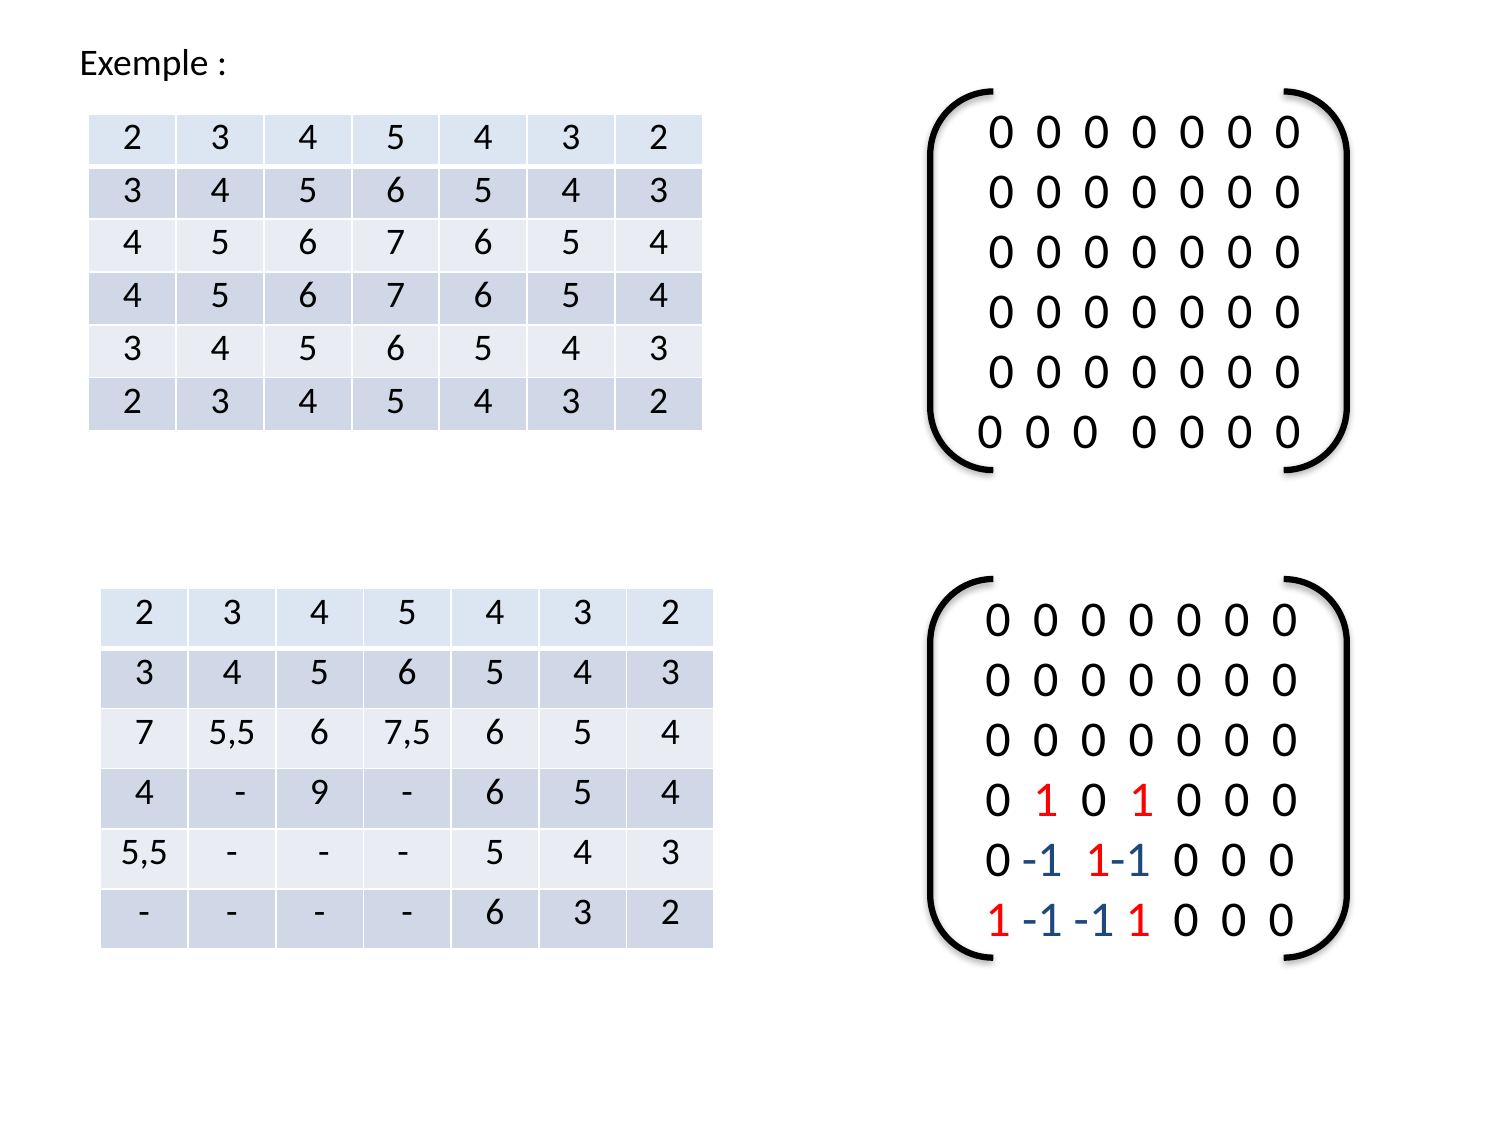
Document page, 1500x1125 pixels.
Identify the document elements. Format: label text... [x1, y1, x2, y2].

table_cell 4 [627, 709, 713, 768]
table_header 5 [353, 115, 438, 164]
table_cell - [364, 769, 450, 828]
table_cell - [277, 830, 363, 888]
table_cell 5 [528, 273, 614, 324]
table_cell 6 [265, 220, 351, 271]
table_cell 6 [440, 273, 526, 324]
table_cell 6 [452, 709, 538, 768]
table_cell 7 [353, 273, 438, 324]
table_header 4 [265, 115, 351, 164]
table_cell 5 [452, 830, 538, 888]
text_box [973, 575, 1108, 579]
table_cell - [189, 769, 275, 828]
table_cell 5 [452, 651, 538, 708]
table_cell 2 [627, 890, 713, 948]
table_cell 5,5 [189, 709, 275, 768]
table_cell 5 [353, 378, 438, 430]
table_cell 4 [440, 378, 526, 430]
table_cell 6 [277, 709, 363, 768]
table_cell 4 [540, 651, 626, 708]
table_cell 4 [101, 769, 187, 828]
table_header 5 [364, 589, 450, 646]
table_cell 6 [353, 169, 438, 218]
table_cell 4 [265, 378, 351, 430]
table_cell 3 [177, 378, 263, 430]
table_cell 4 [189, 651, 275, 708]
text_box Exemple : [64, 30, 302, 91]
text_box [965, 467, 1312, 474]
table_cell 5 [265, 326, 351, 377]
table_cell 4 [528, 326, 614, 377]
table_cell 5 [440, 326, 526, 377]
text_box [1317, 584, 1350, 952]
text_box [927, 96, 962, 466]
table_cell 4 [627, 769, 713, 828]
table_cell 5 [277, 651, 363, 708]
table_header 2 [101, 589, 187, 646]
table_cell - [189, 830, 275, 888]
table_cell 5,5 [101, 830, 187, 888]
table_cell 5 [540, 769, 626, 828]
table_cell 3 [540, 890, 626, 948]
table_cell 4 [528, 169, 614, 218]
table_cell 3 [627, 651, 713, 708]
text_box 0 0 0 0 0 0 0 0 0 0 0 0 0 0 0 0 0 0 0 0 0 0 0 0 0 0 0 0 0 0 0 0 0 0 0 0 0 0 0 0 0 0 [962, 91, 1347, 467]
table_cell 7 [353, 220, 438, 271]
table_header 3 [189, 589, 275, 646]
table_cell 4 [616, 273, 702, 324]
table_cell 3 [101, 651, 187, 708]
table_cell 6 [452, 890, 538, 948]
text_box [927, 585, 959, 952]
table_cell 3 [89, 326, 175, 377]
table_cell 3 [627, 830, 713, 888]
table_header 3 [540, 589, 626, 646]
table_header 2 [616, 115, 702, 164]
table_cell 3 [89, 169, 175, 218]
table_header 3 [177, 115, 263, 164]
table_cell - [364, 830, 450, 888]
table_cell 6 [364, 651, 450, 708]
text_box 0 0 0 0 0 0 0 0 0 0 0 0 0 0 0 0 0 0 0 0 0 0 1 0 1 0 0 0 0 -1 1-1 0 0 0 1 -1 -1 1 0 0 0 [959, 579, 1317, 954]
table_cell 5 [177, 273, 263, 324]
table_cell 6 [265, 273, 351, 324]
table_cell 2 [89, 378, 175, 430]
table_cell 6 [440, 220, 526, 271]
table_header 3 [528, 115, 614, 164]
table_cell 7,5 [364, 709, 450, 768]
table_cell 4 [540, 830, 626, 888]
table_cell 2 [616, 378, 702, 430]
table_cell - [189, 890, 275, 948]
table_cell 4 [616, 220, 702, 271]
table_cell 6 [452, 769, 538, 828]
table_cell 4 [89, 220, 175, 271]
table_cell 5 [540, 709, 626, 768]
table_cell 9 [277, 769, 363, 828]
table_cell 4 [177, 169, 263, 218]
table_header 4 [277, 589, 363, 646]
table_cell 5 [528, 220, 614, 271]
table_header 4 [440, 115, 526, 164]
table_cell - [277, 890, 363, 948]
table_cell 3 [528, 378, 614, 430]
table_cell 5 [265, 169, 351, 218]
table_cell 7 [101, 709, 187, 768]
table_header 4 [452, 589, 538, 646]
table_header 2 [627, 589, 713, 646]
table_cell 5 [440, 169, 526, 218]
table_cell 5 [177, 220, 263, 271]
table_cell 4 [177, 326, 263, 377]
table_cell - [101, 890, 187, 948]
text_box [1283, 575, 1304, 579]
table_cell - [364, 890, 450, 948]
table_cell 4 [89, 273, 175, 324]
table_cell 3 [616, 326, 702, 377]
table_cell 6 [353, 326, 438, 377]
text_box [964, 954, 1313, 961]
table_cell 3 [616, 169, 702, 218]
table_header 2 [89, 115, 175, 164]
